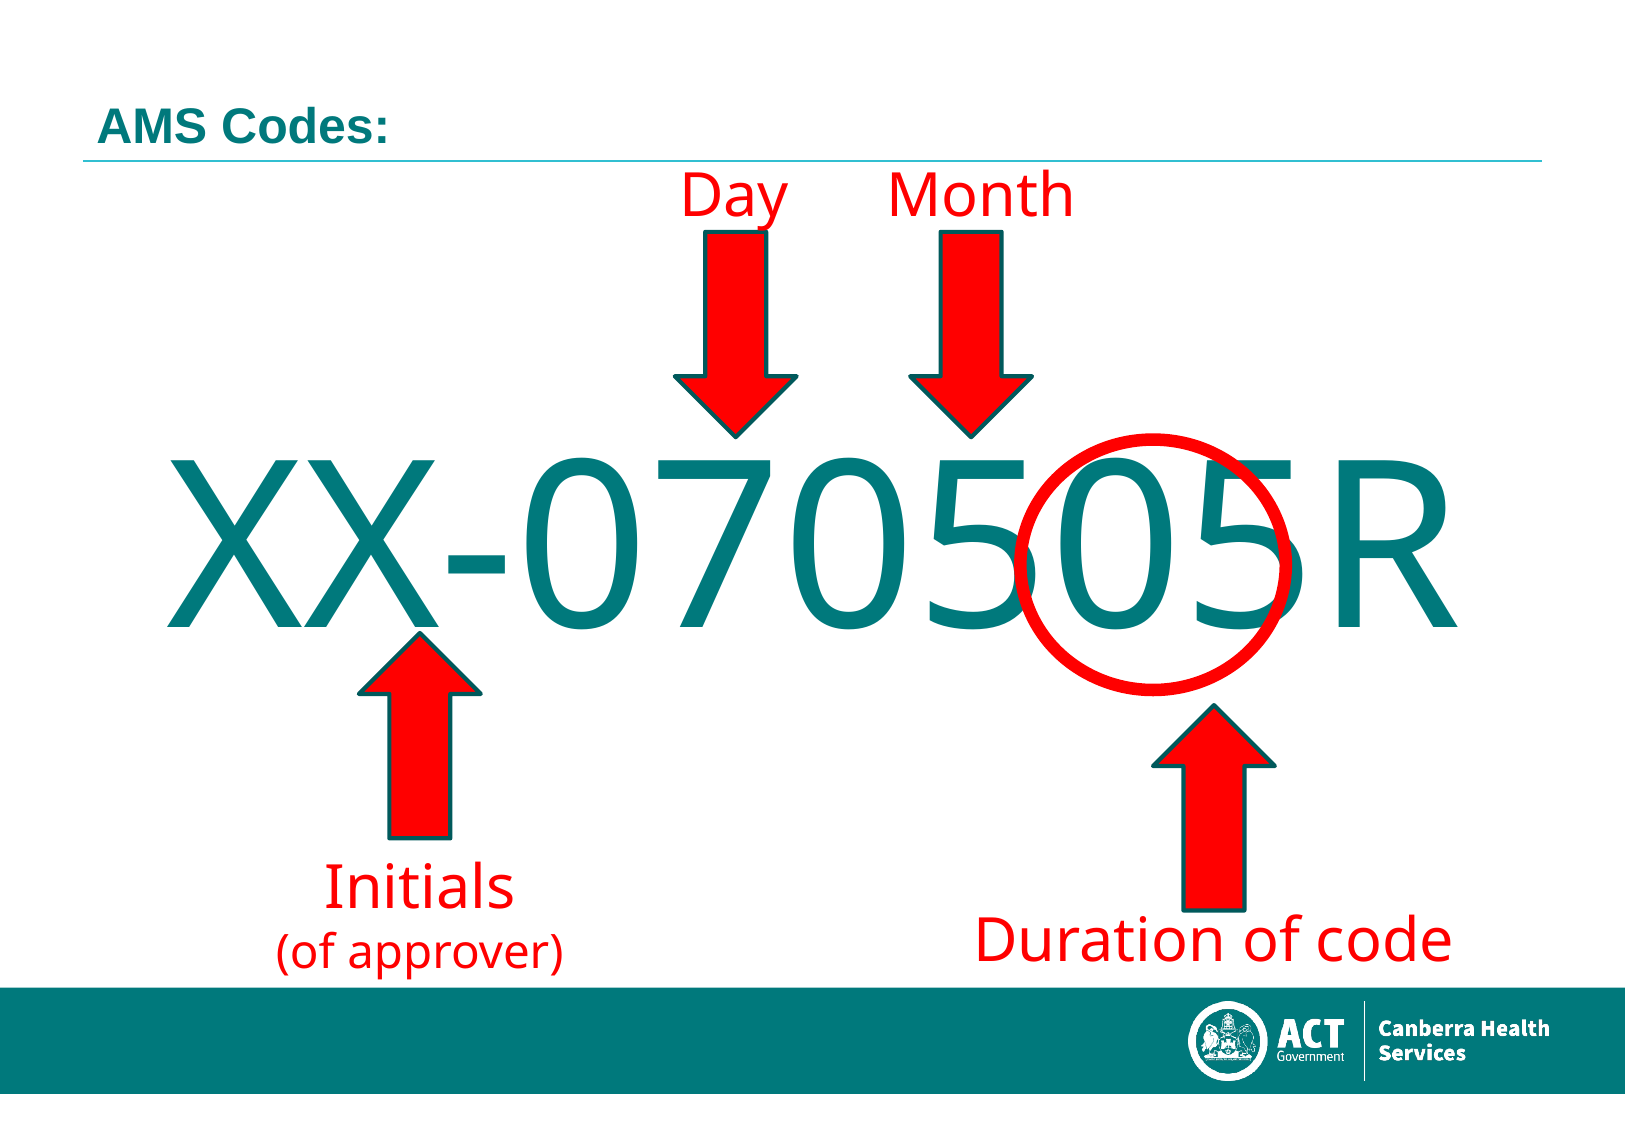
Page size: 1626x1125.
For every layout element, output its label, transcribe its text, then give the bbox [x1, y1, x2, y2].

text_box [672, 235, 799, 440]
text_box [1151, 703, 1277, 894]
title AMS Codes: [81, 45, 1544, 161]
text_box Initials (of approver) [263, 841, 577, 984]
text_box Duration of code [961, 894, 1467, 980]
picture [1188, 1001, 1549, 1081]
text_box [1018, 437, 1288, 693]
text_box Day [666, 161, 801, 235]
text_box XX-070505R [154, 387, 1474, 680]
text_box Month [874, 161, 1089, 235]
text_box [356, 630, 483, 841]
text_box [908, 235, 1034, 440]
